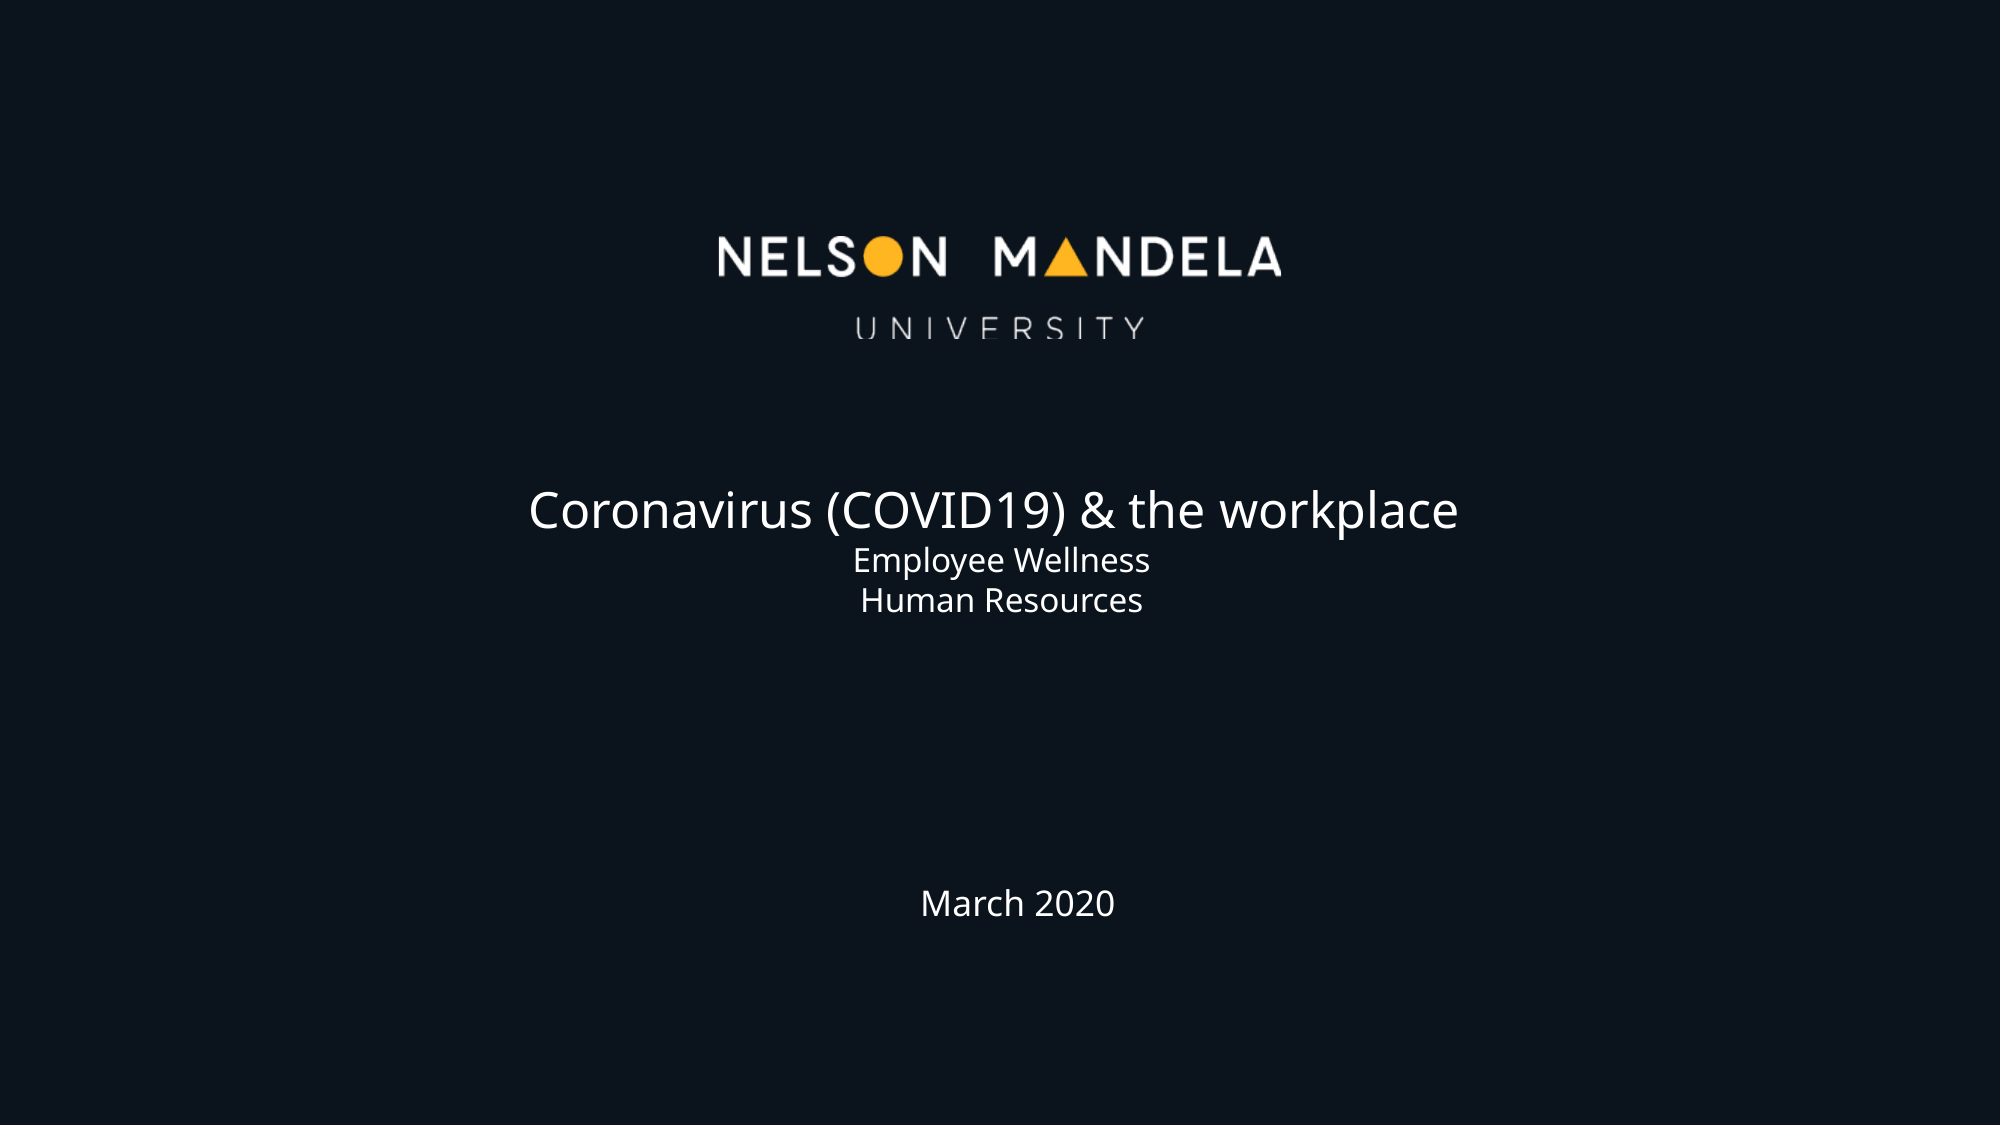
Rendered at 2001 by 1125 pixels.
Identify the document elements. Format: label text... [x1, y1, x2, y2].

text_box Coronavirus (COVID19) & the workplace Employee Wellness Human Resources [101, 478, 1902, 613]
text_box March 2020 [117, 827, 1918, 934]
